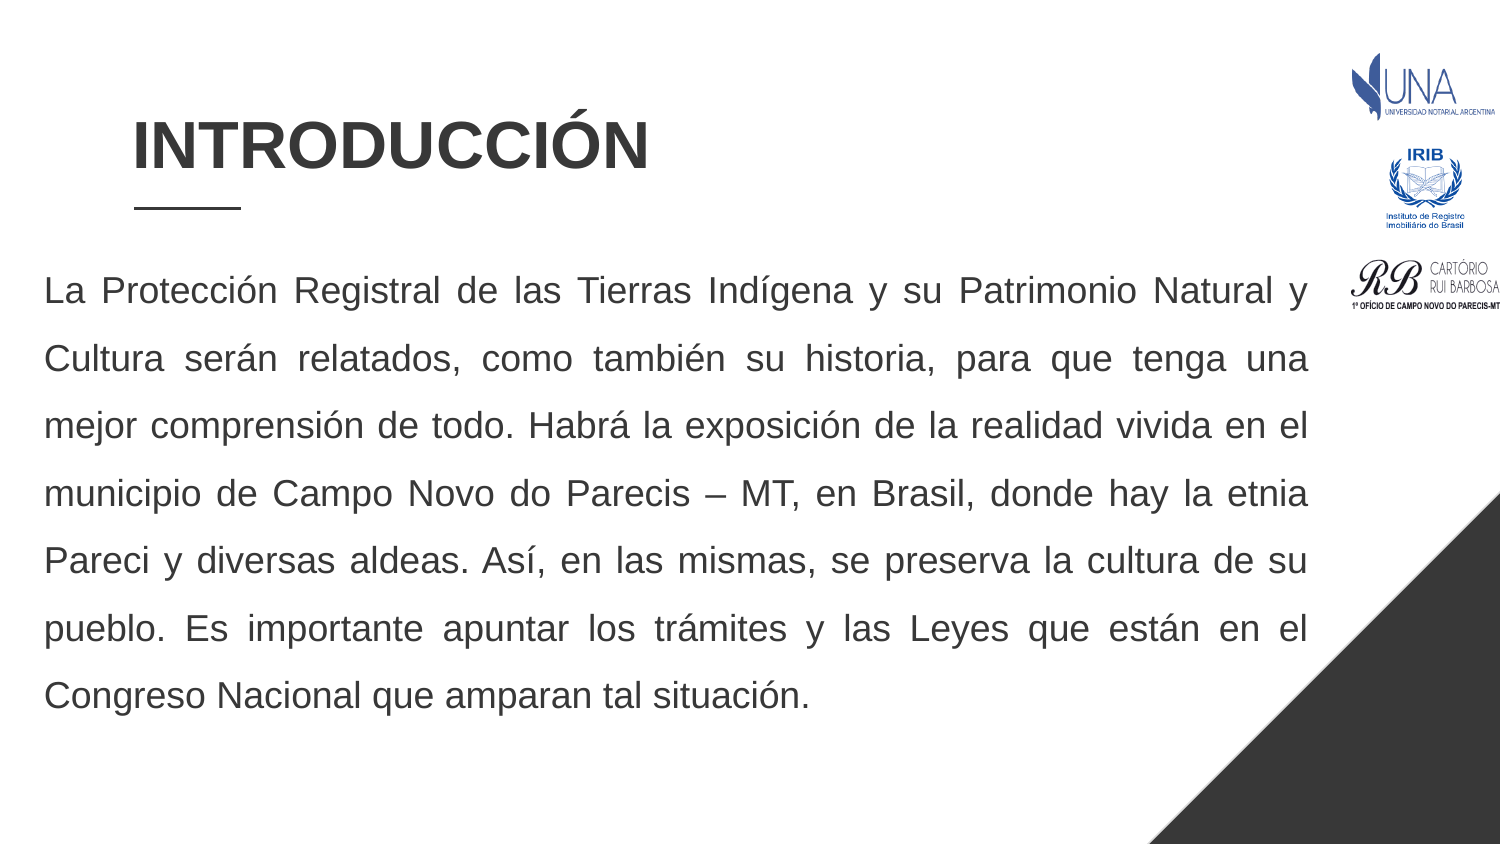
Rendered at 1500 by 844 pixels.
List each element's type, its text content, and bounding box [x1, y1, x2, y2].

picture [1350, 53, 1500, 121]
picture [1379, 147, 1471, 229]
picture [1350, 259, 1500, 310]
title INTRODUCCIÓN [116, 87, 1064, 174]
list La Protección Registral de las Tierras Indígena y su Patrimonio Natural y Cultura serán relatados, como también su historia, para que tenga una mejor comprensión de todo. Habrá la exposición de la realidad vivida en el municipio de Campo Novo do Parecis – MT, en Brasil, donde hay la etnia Pareci y diversas aldeas. Así, en las mismas, se preserva la cultura de su pueblo. Es importante apuntar los trámites y las Leyes que están en el Congreso Nacional que amparan tal situación. [29, 228, 1332, 764]
